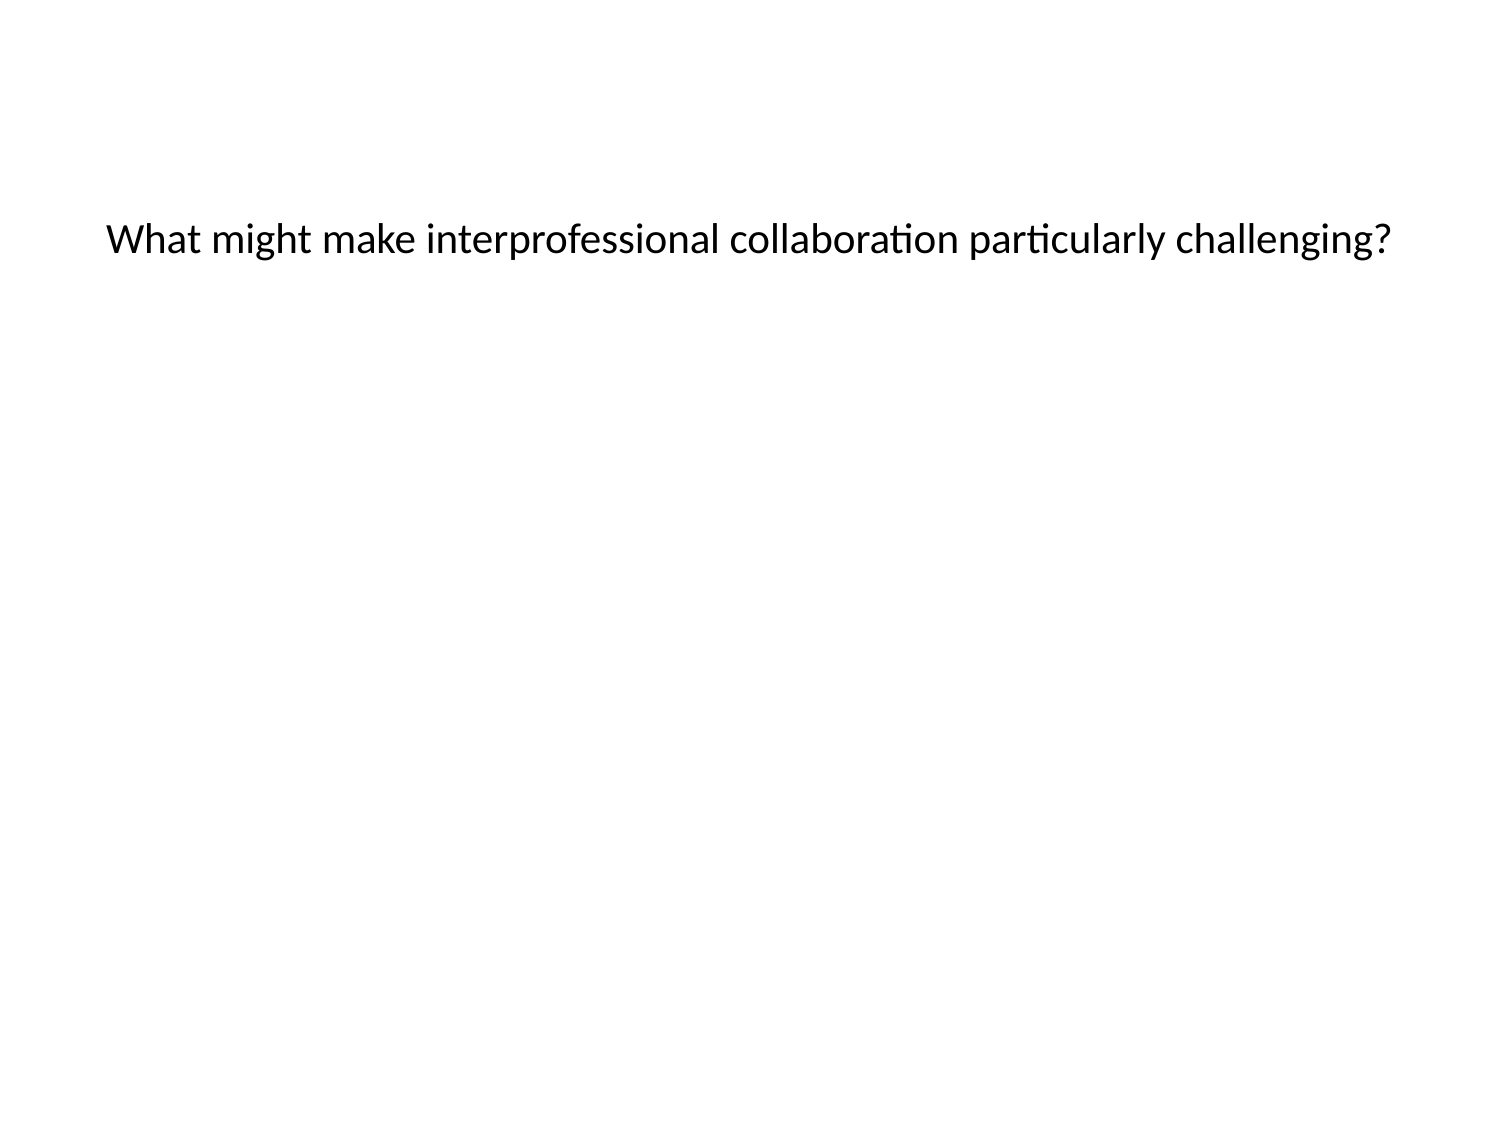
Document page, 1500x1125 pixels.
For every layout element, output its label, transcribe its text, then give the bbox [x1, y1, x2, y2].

title What might make interprofessional collaboration particularly challenging? [75, 197, 1425, 328]
